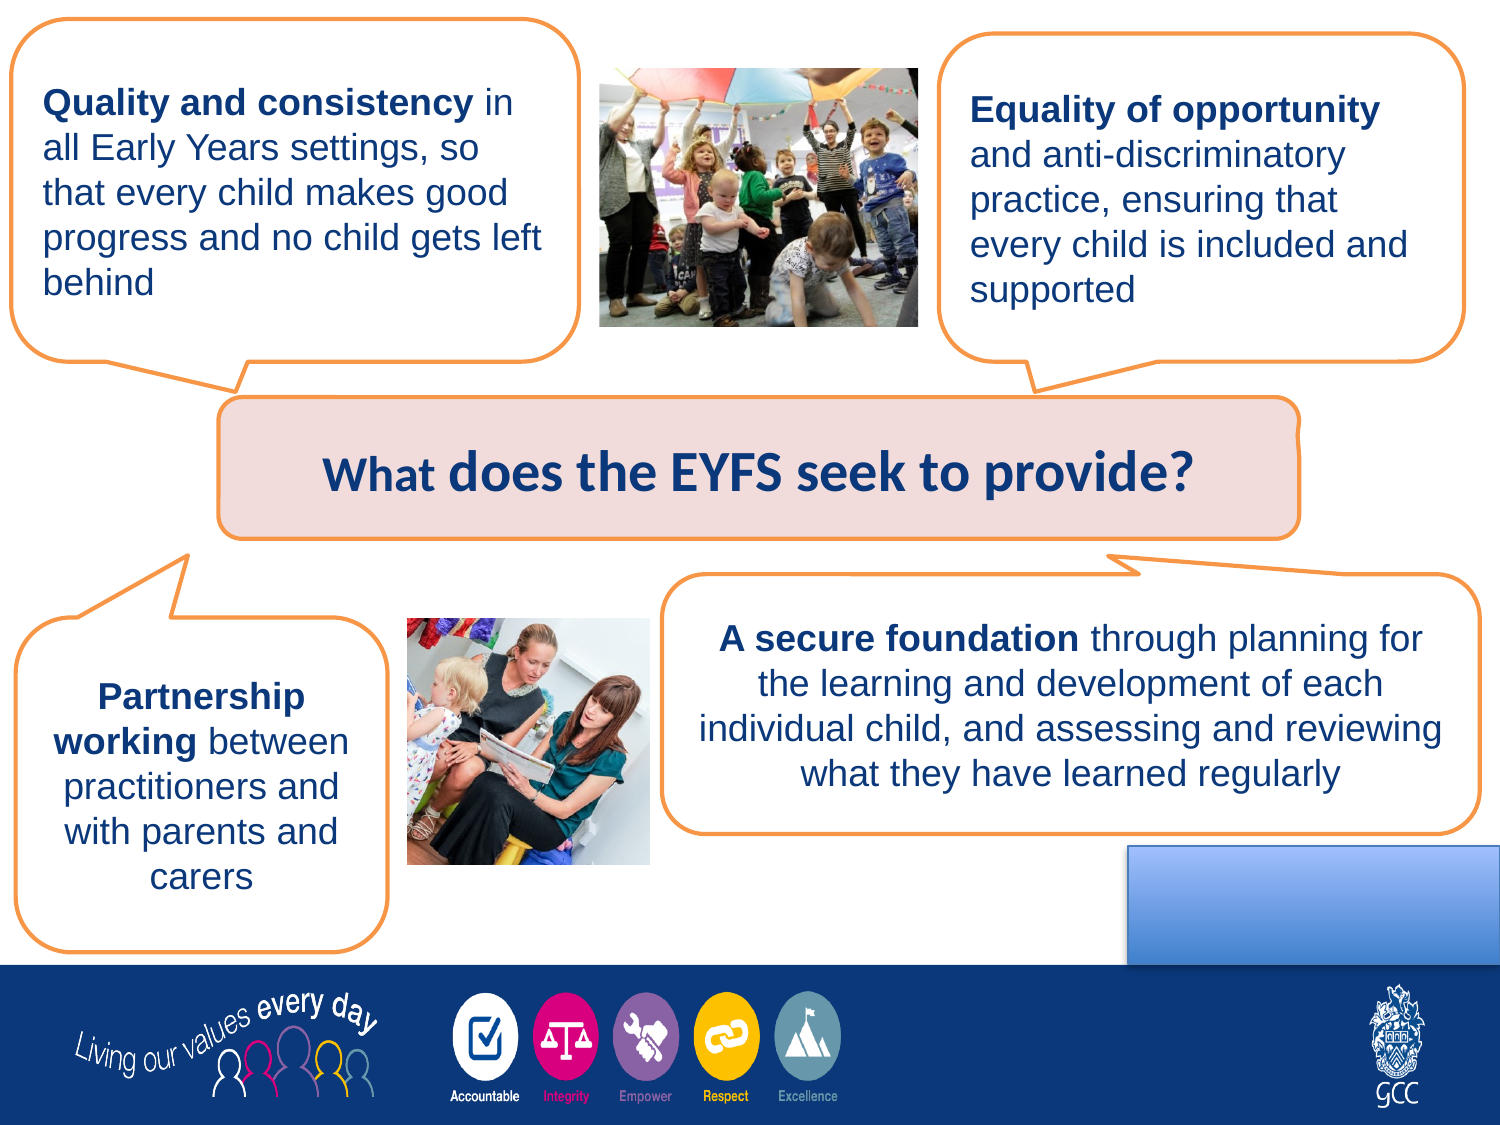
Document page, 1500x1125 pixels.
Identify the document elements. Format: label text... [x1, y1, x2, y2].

picture [599, 68, 919, 327]
picture [1369, 983, 1425, 1108]
picture [450, 991, 841, 1104]
text_box What does the EYFS seek to provide? [216, 394, 1302, 541]
text_box [1127, 845, 1500, 965]
picture [407, 617, 650, 865]
text_box Partnership working between practitioners and with parents and carers [13, 553, 390, 955]
text_box Equality of opportunity and anti-discriminatory practice, ensuring that every child is included and supported [936, 31, 1467, 394]
text_box A secure foundation through planning for the learning and development of each individual child, and assessing and reviewing what they have learned regularly [659, 553, 1482, 837]
text_box Quality and consistency in all Early Years settings, so that every child makes good progress and no child gets left behind [9, 16, 582, 394]
